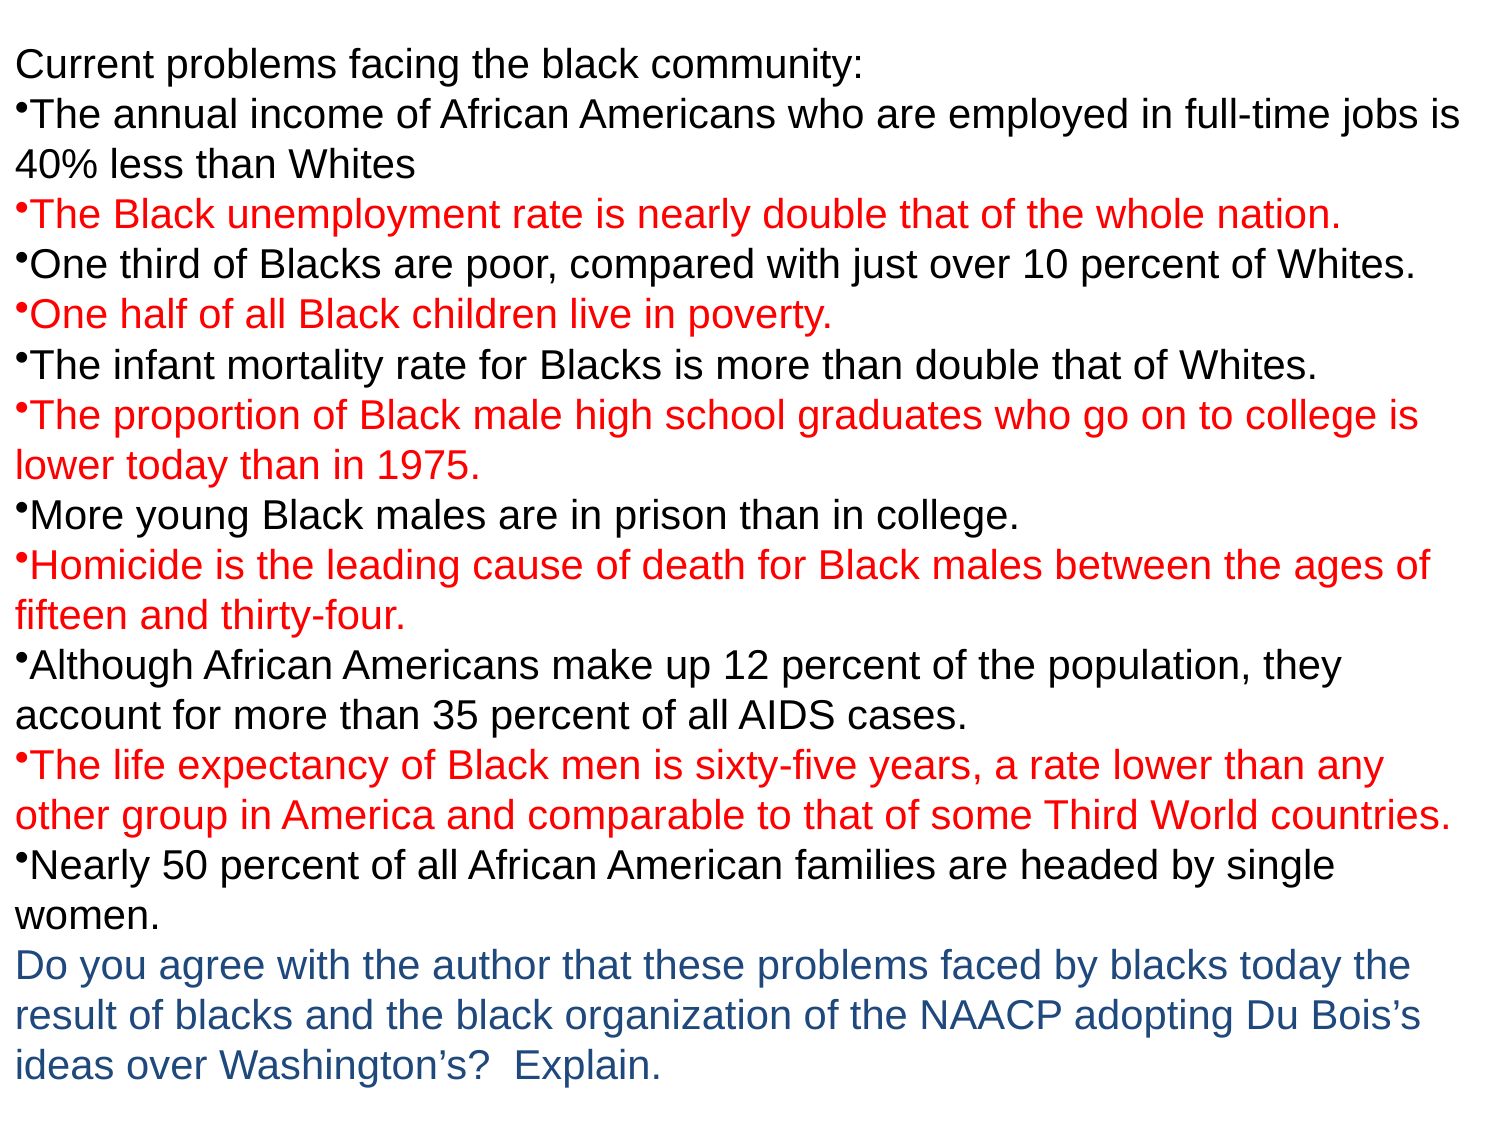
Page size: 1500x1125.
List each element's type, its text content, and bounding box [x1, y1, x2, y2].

text_box Current problems facing the black community: The annual income of African Americans who are employed in full-time jobs is 40% less than Whites The Black unemployment rate is nearly double that of the whole nation. One third of Blacks are poor, compared with just over 10 percent of Whites. One half of all Black children live in poverty. The infant mortality rate for Blacks is more than double that of Whites. The proportion of Black male high school graduates who go on to college is lower today than in 1975. More young Black males are in prison than in college. Homicide is the leading cause of death for Black males between the ages of fifteen and thirty-four. Although African Americans make up 12 percent of the population, they account for more than 35 percent of all AIDS cases. The life expectancy of Black men is sixty-five years, a rate lower than any other group in America and comparable to that of some Third World countries. Nearly 50 percent of all African American families are headed by single women. Do you agree with the author that these problems faced by blacks today the result of blacks and the black organization of the NAACP adopting Du Bois’s ideas over Washington’s? Explain. [0, 29, 1500, 1095]
